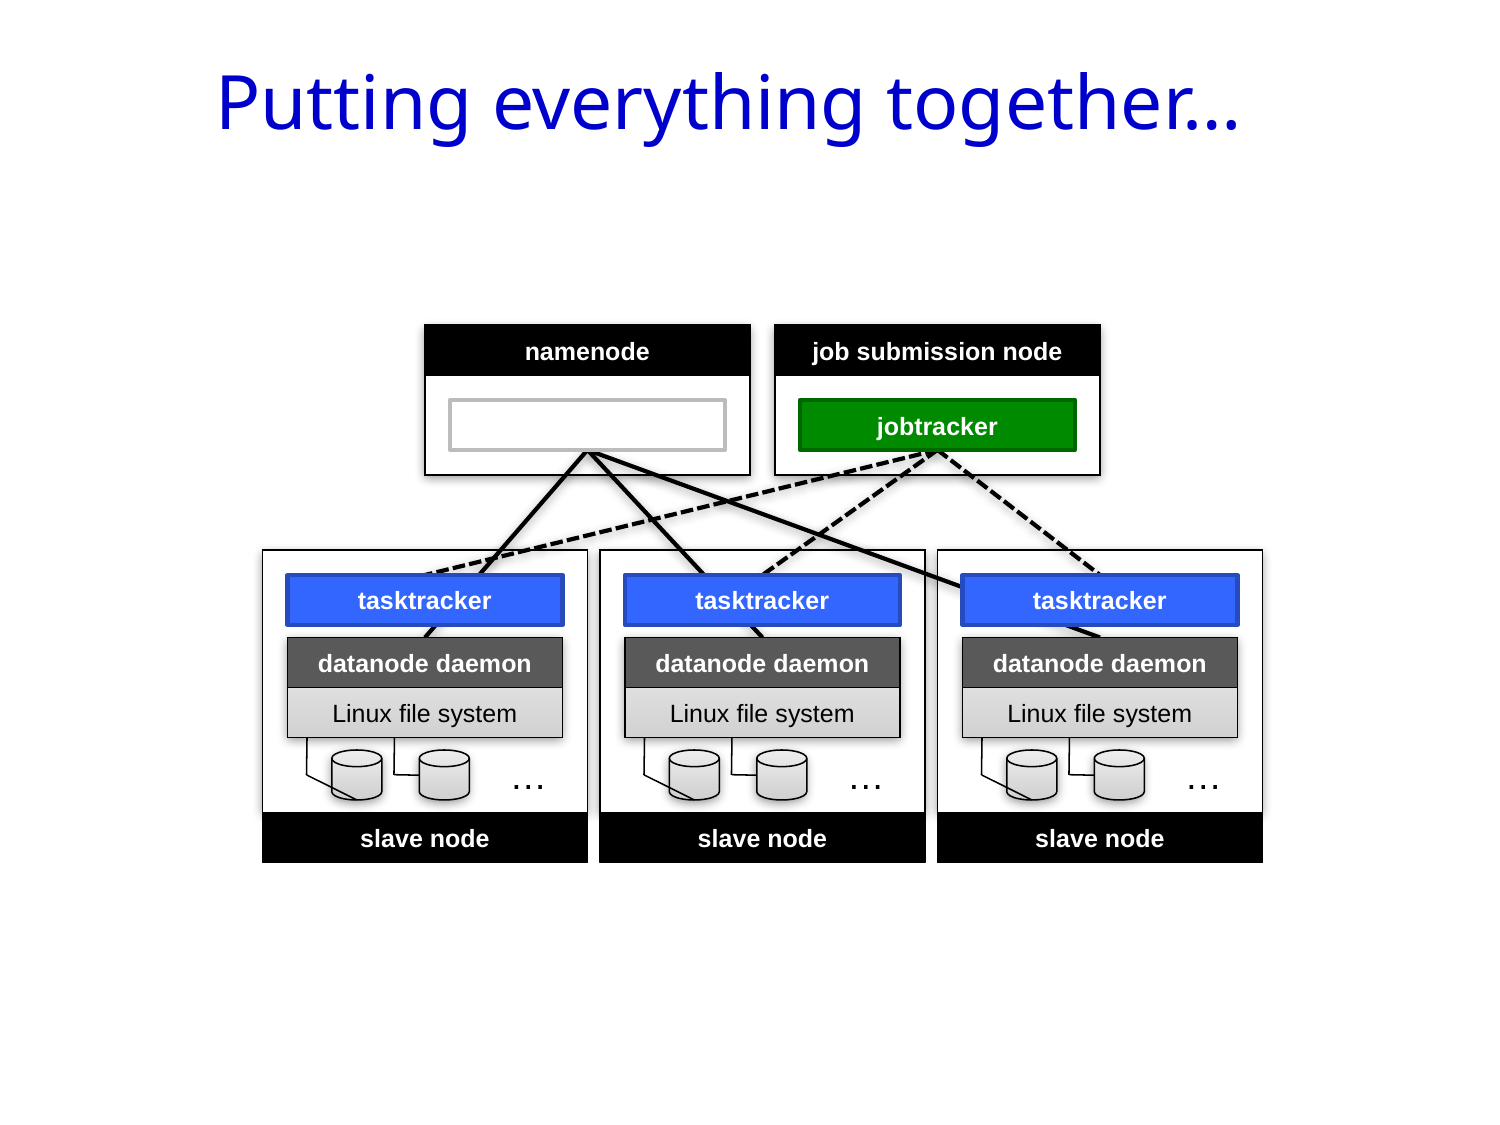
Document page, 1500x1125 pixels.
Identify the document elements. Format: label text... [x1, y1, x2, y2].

text_box jobtracker [941, 398, 1077, 452]
text_box … [494, 744, 562, 805]
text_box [412, 462, 575, 626]
text_box tasktracker [285, 573, 407, 627]
text_box slave node [262, 812, 588, 863]
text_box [749, 287, 938, 801]
text_box [1094, 750, 1145, 800]
text_box datanode daemon [287, 637, 563, 687]
text_box Linux file system [962, 687, 1238, 738]
text_box Linux file system [287, 687, 563, 738]
text_box … [1169, 744, 1237, 805]
text_box [937, 549, 1263, 812]
text_box slave node [937, 812, 1263, 863]
text_box [262, 549, 588, 812]
text_box tasktracker [960, 573, 1240, 627]
text_box slave node [600, 812, 925, 863]
text_box [941, 375, 1100, 475]
text_box [331, 750, 382, 800]
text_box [787, 424, 913, 601]
title Putting everything together… [199, 24, 1476, 176]
text_box [425, 375, 613, 460]
text_box [1006, 750, 1057, 800]
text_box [956, 430, 1082, 594]
text_box job submission node [941, 324, 1100, 375]
text_box namenode daemon [448, 398, 613, 452]
text_box datanode daemon [962, 637, 1238, 687]
text_box [669, 777, 720, 800]
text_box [618, 255, 745, 769]
text_box [600, 640, 925, 812]
text_box namenode [425, 324, 613, 375]
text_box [581, 455, 613, 632]
text_box [419, 750, 470, 800]
